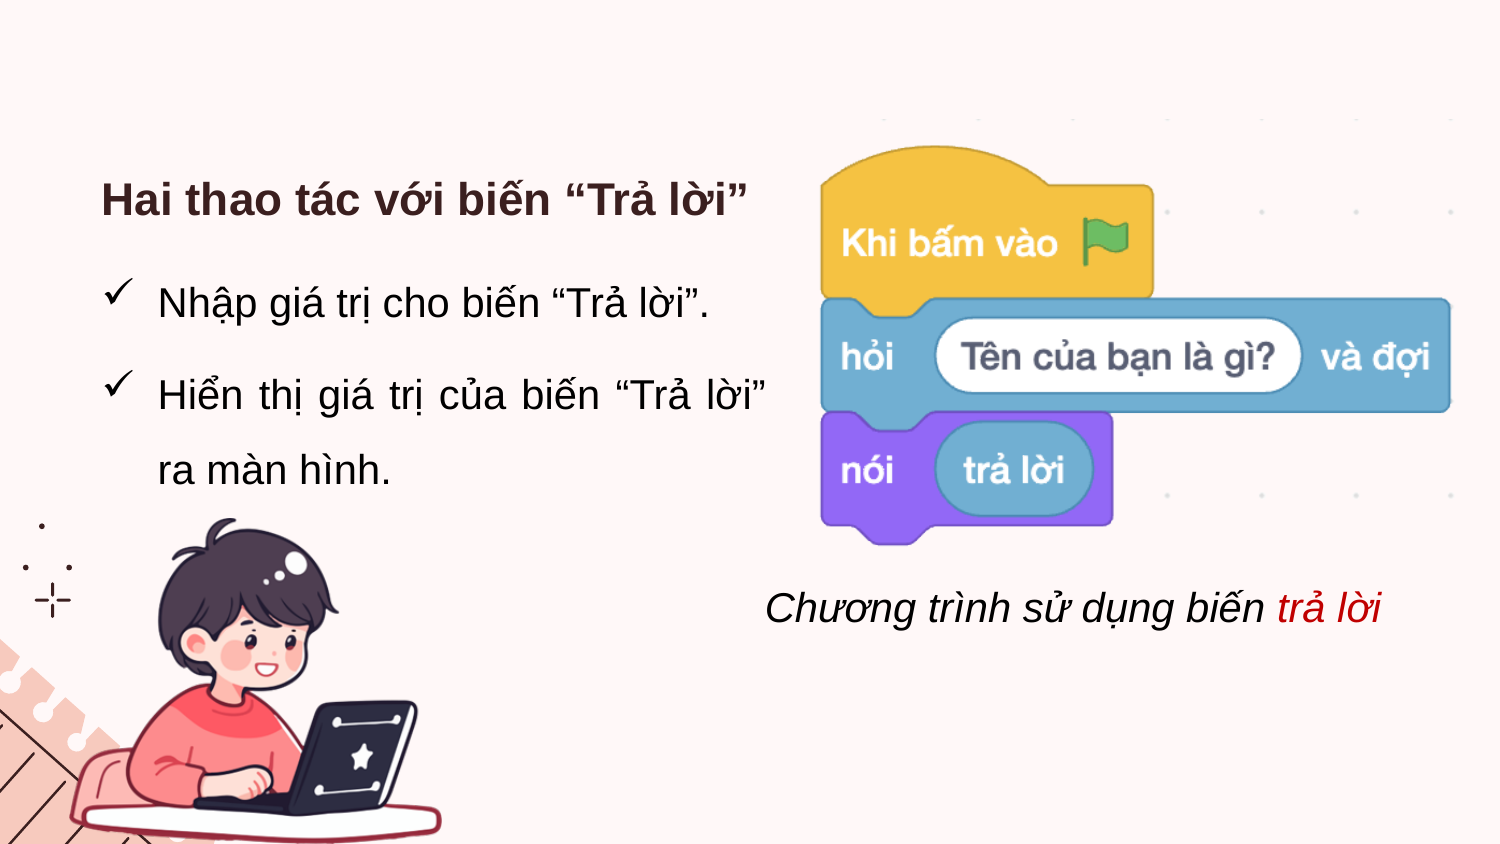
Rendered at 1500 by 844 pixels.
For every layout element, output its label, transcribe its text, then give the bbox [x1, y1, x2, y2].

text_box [749, 119, 1500, 631]
picture [68, 518, 442, 844]
title Hai thao tác với biến “Trả lời” [86, 154, 744, 243]
text_box Nhập giá trị cho biến “Trả lời”. Hiển thị giá trị của biến “Trả lời” ra màn hình. [86, 243, 744, 500]
